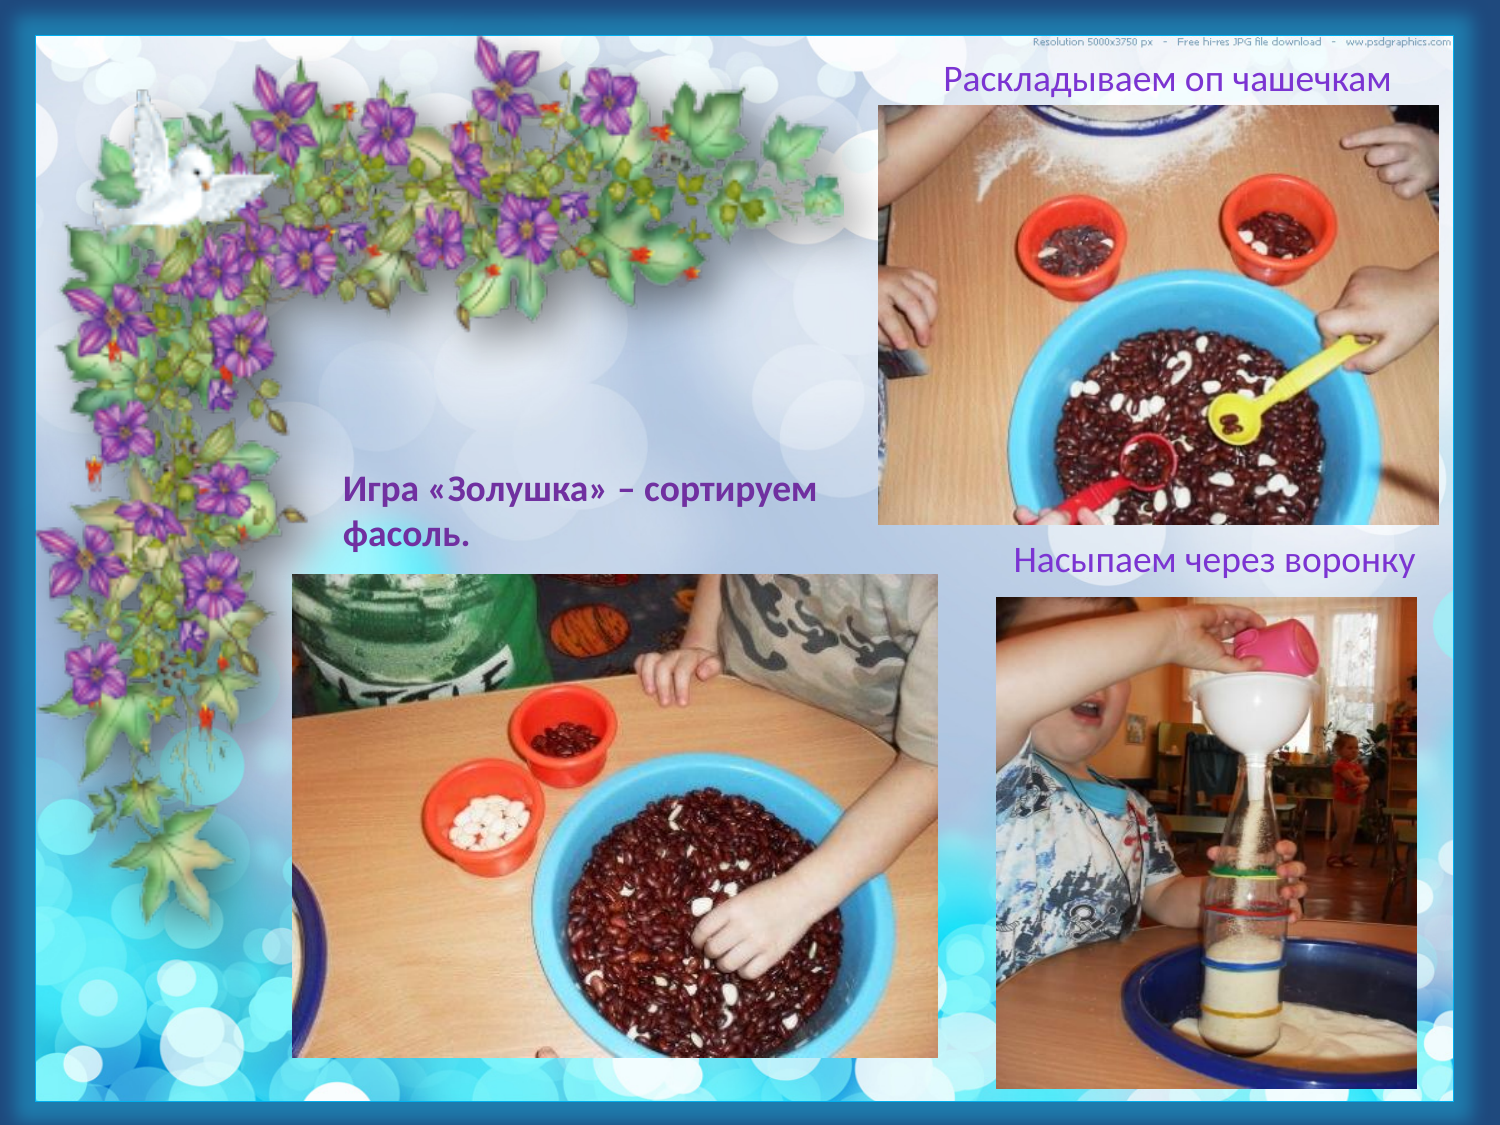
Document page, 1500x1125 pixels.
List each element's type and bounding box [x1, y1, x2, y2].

picture [34, 34, 938, 1058]
picture [878, 105, 1439, 526]
list [34, 34, 1454, 1102]
picture [995, 597, 1417, 1089]
